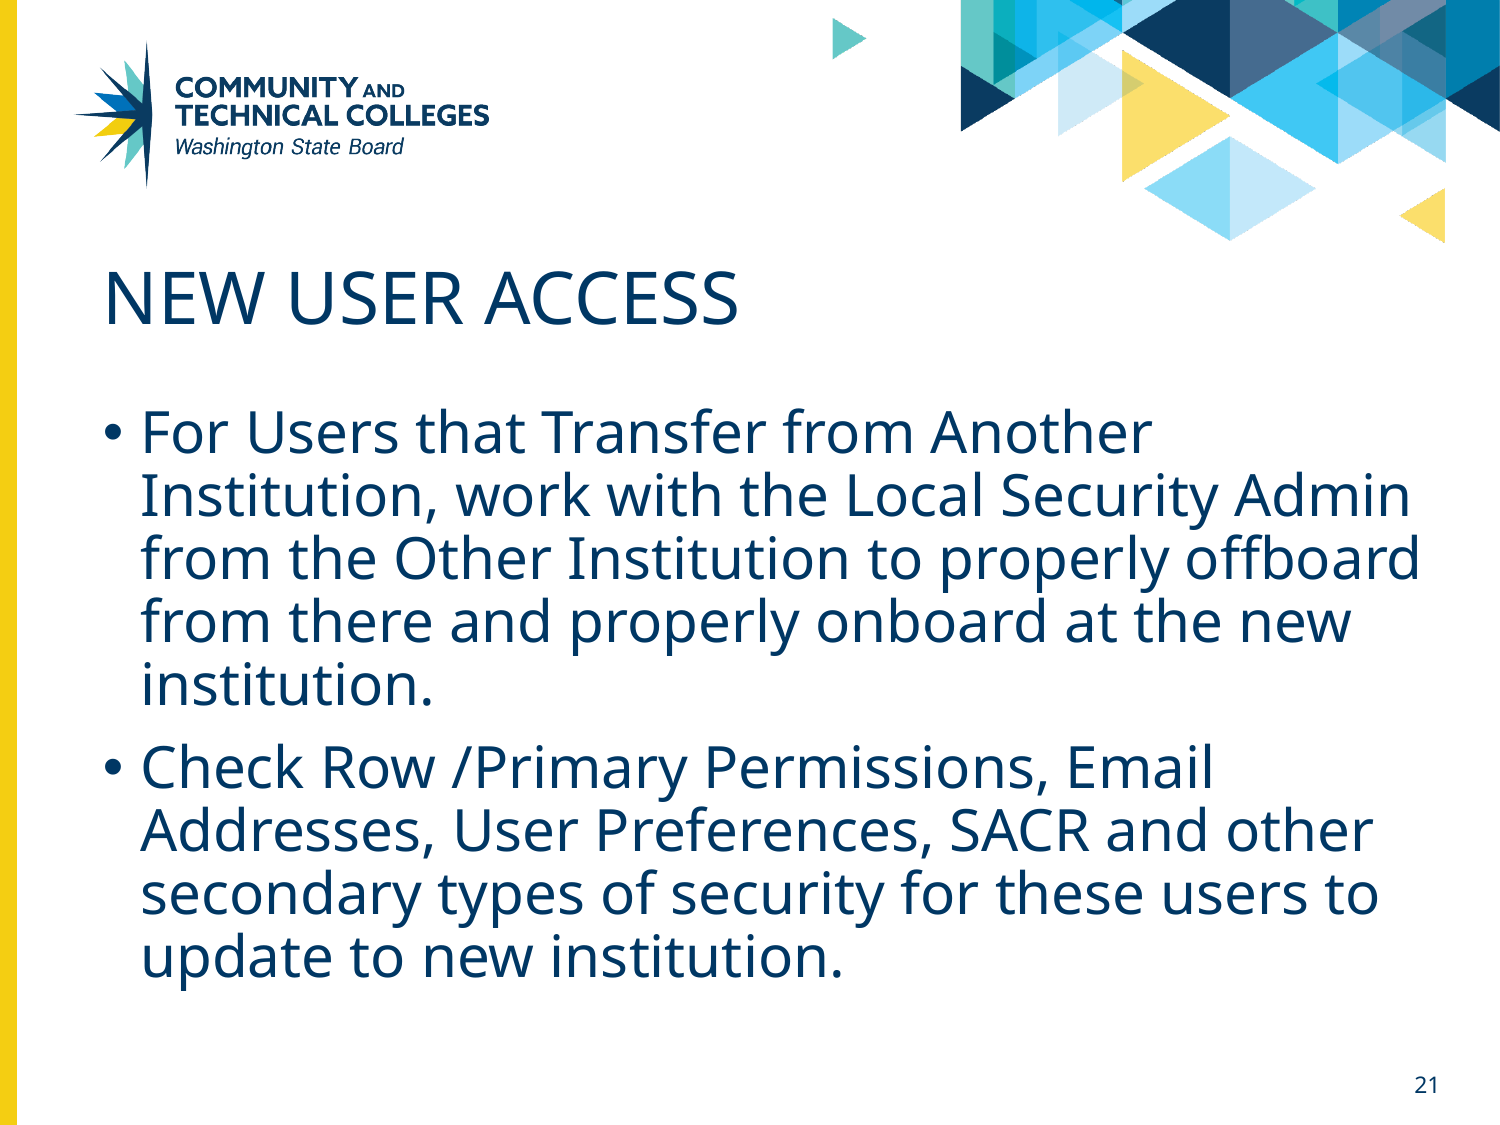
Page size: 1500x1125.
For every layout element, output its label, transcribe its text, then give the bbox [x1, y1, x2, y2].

picture [832, 0, 1500, 243]
title New User Access [88, 254, 1456, 385]
slide_number 21 [1378, 1063, 1456, 1103]
picture [17, 25, 557, 228]
list For Users that Transfer from Another Institution, work with the Local Security Admin from the Other Institution to properly offboard from there and properly onboard at the new institution. Check Row /Primary Permissions, Email Addresses, User Preferences, SACR and other secondary types of security for these users to update to new institution. [88, 396, 1456, 1013]
